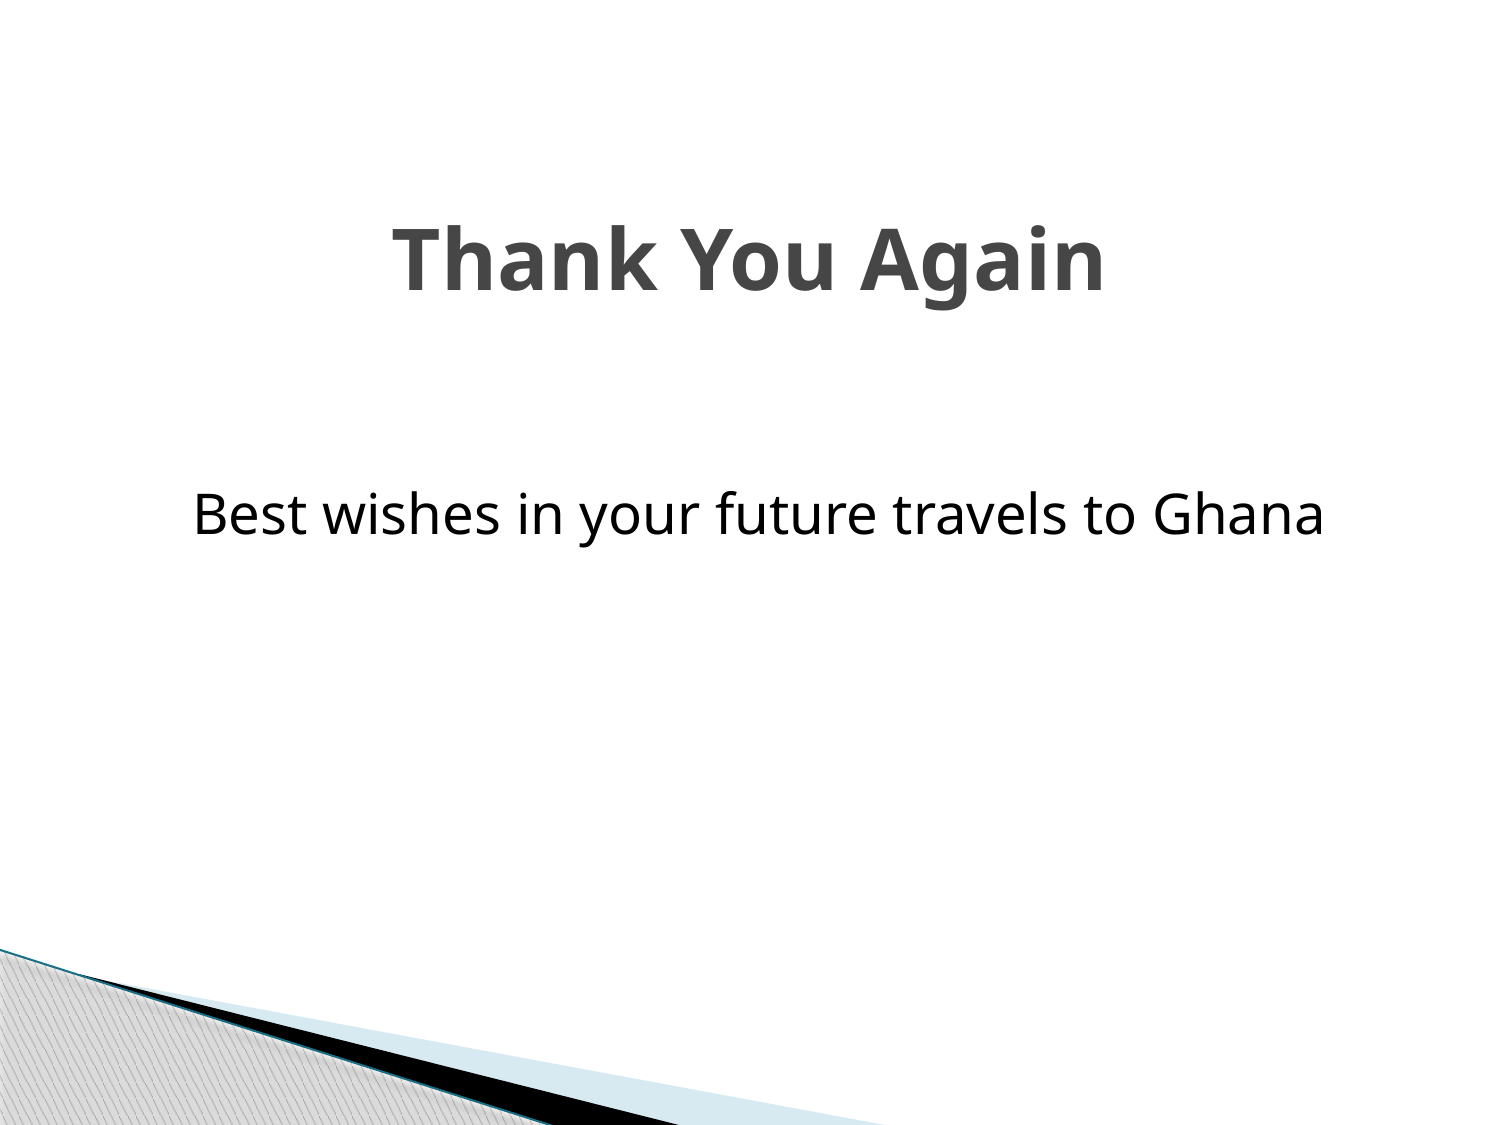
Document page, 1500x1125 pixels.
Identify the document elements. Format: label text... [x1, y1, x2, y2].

title Thank You Again [75, 162, 1425, 350]
list Best wishes in your future travels to Ghana [75, 350, 1425, 986]
